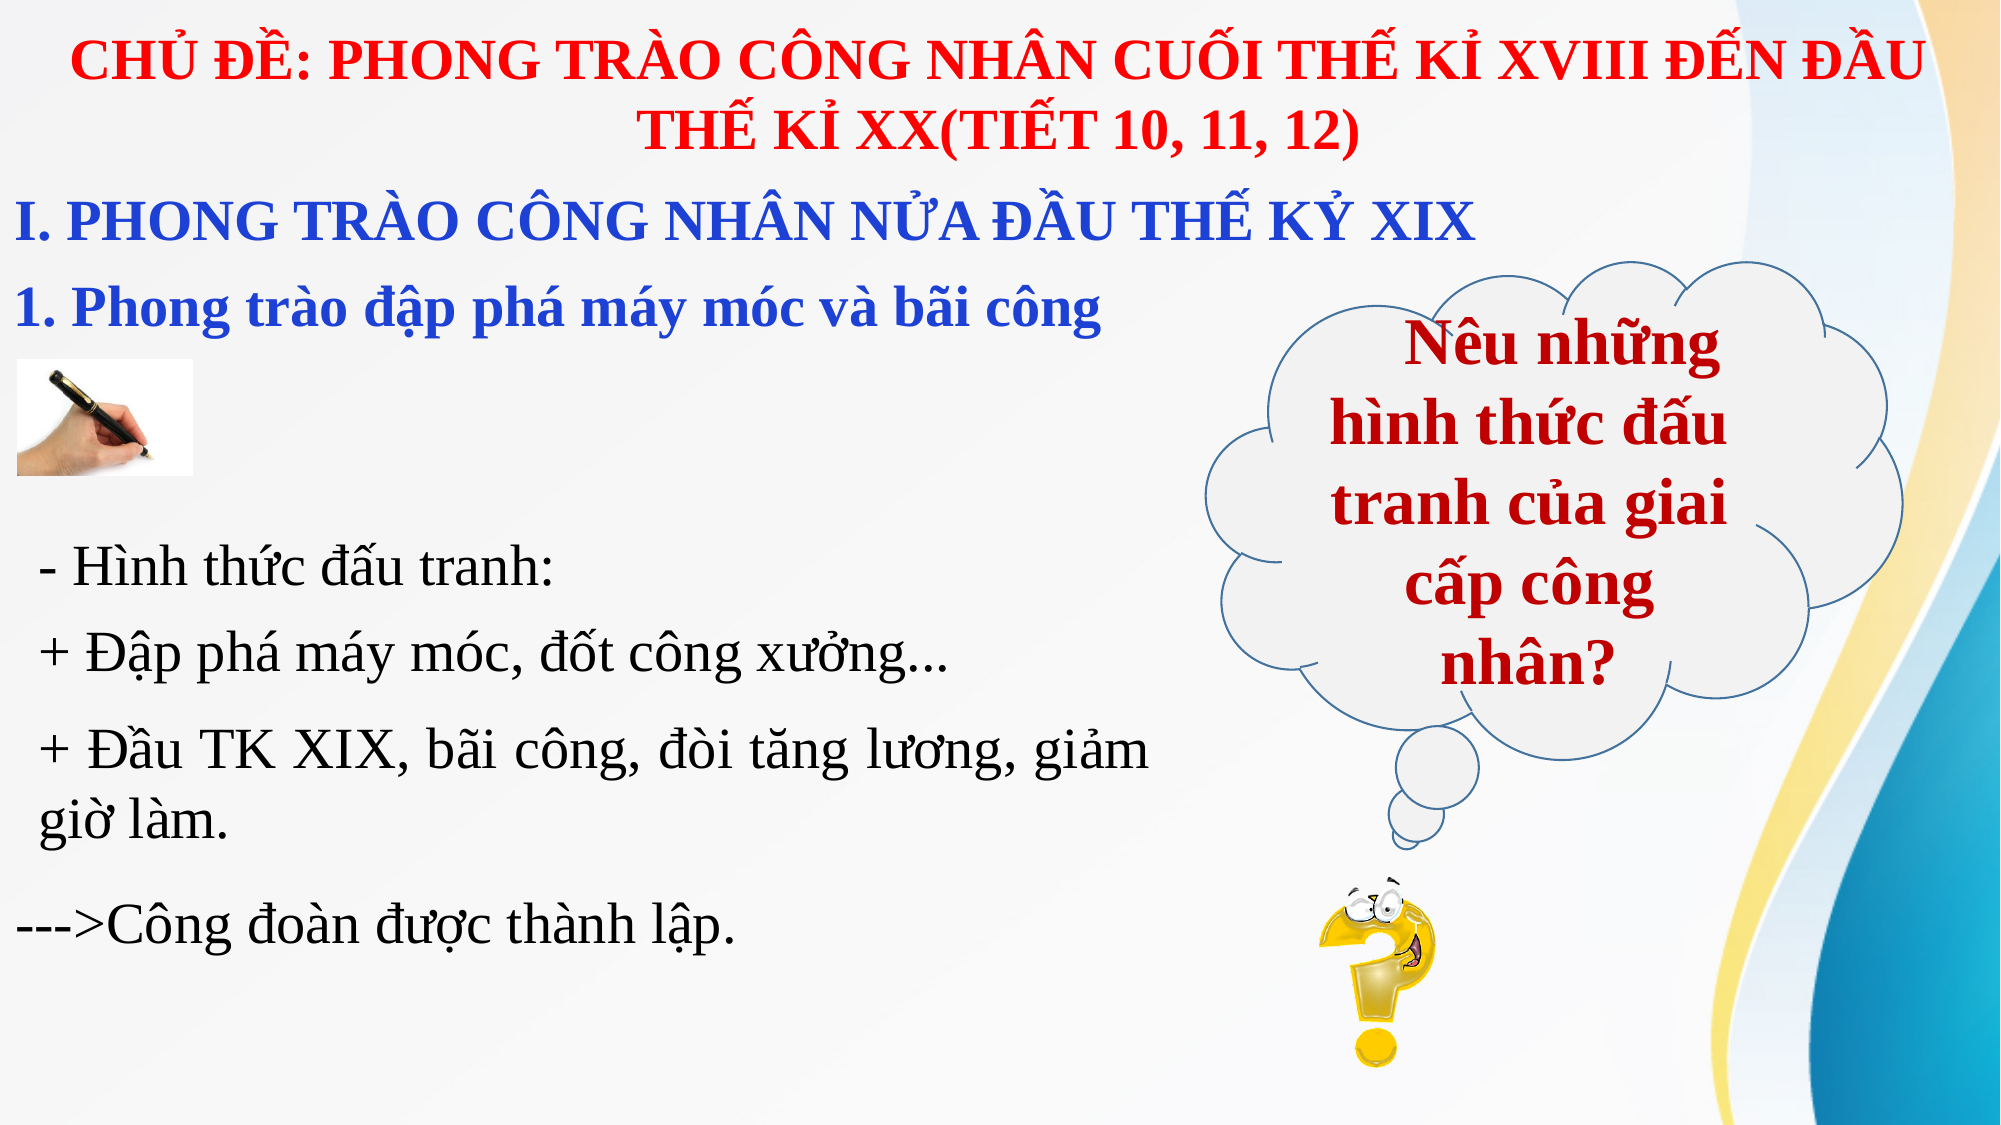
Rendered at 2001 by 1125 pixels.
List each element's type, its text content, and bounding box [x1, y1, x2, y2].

text_box - Hình thức đấu tranh: [23, 519, 1116, 605]
picture [0, 0, 2001, 1125]
text_box --->Công đoàn được thành lập. [0, 877, 1189, 963]
text_box Nêu những hình thức đấu tranh của giai cấp công nhân? [1204, 261, 1904, 851]
text_box + Đập phá máy móc, đốt công xưởng... [23, 605, 1213, 691]
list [1317, 877, 1437, 1069]
text_box CHỦ ĐỀ: PHONG TRÀO CÔNG NHÂN CUỐI THẾ KỈ XVIII ĐẾN ĐẦU THẾ KỈ XX(TIẾT 10, 11, 12) [0, 13, 1999, 169]
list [17, 359, 193, 476]
text_box I. PHONG TRÀO CÔNG NHÂN NỬA ĐẦU THẾ KỶ XIX [0, 174, 2000, 260]
text_box + Đầu TK XIX, bãi công, đòi tăng lương, giảm giờ làm. [23, 702, 1166, 858]
text_box 1. Phong trào đập phá máy móc và bãi công [0, 260, 1651, 346]
